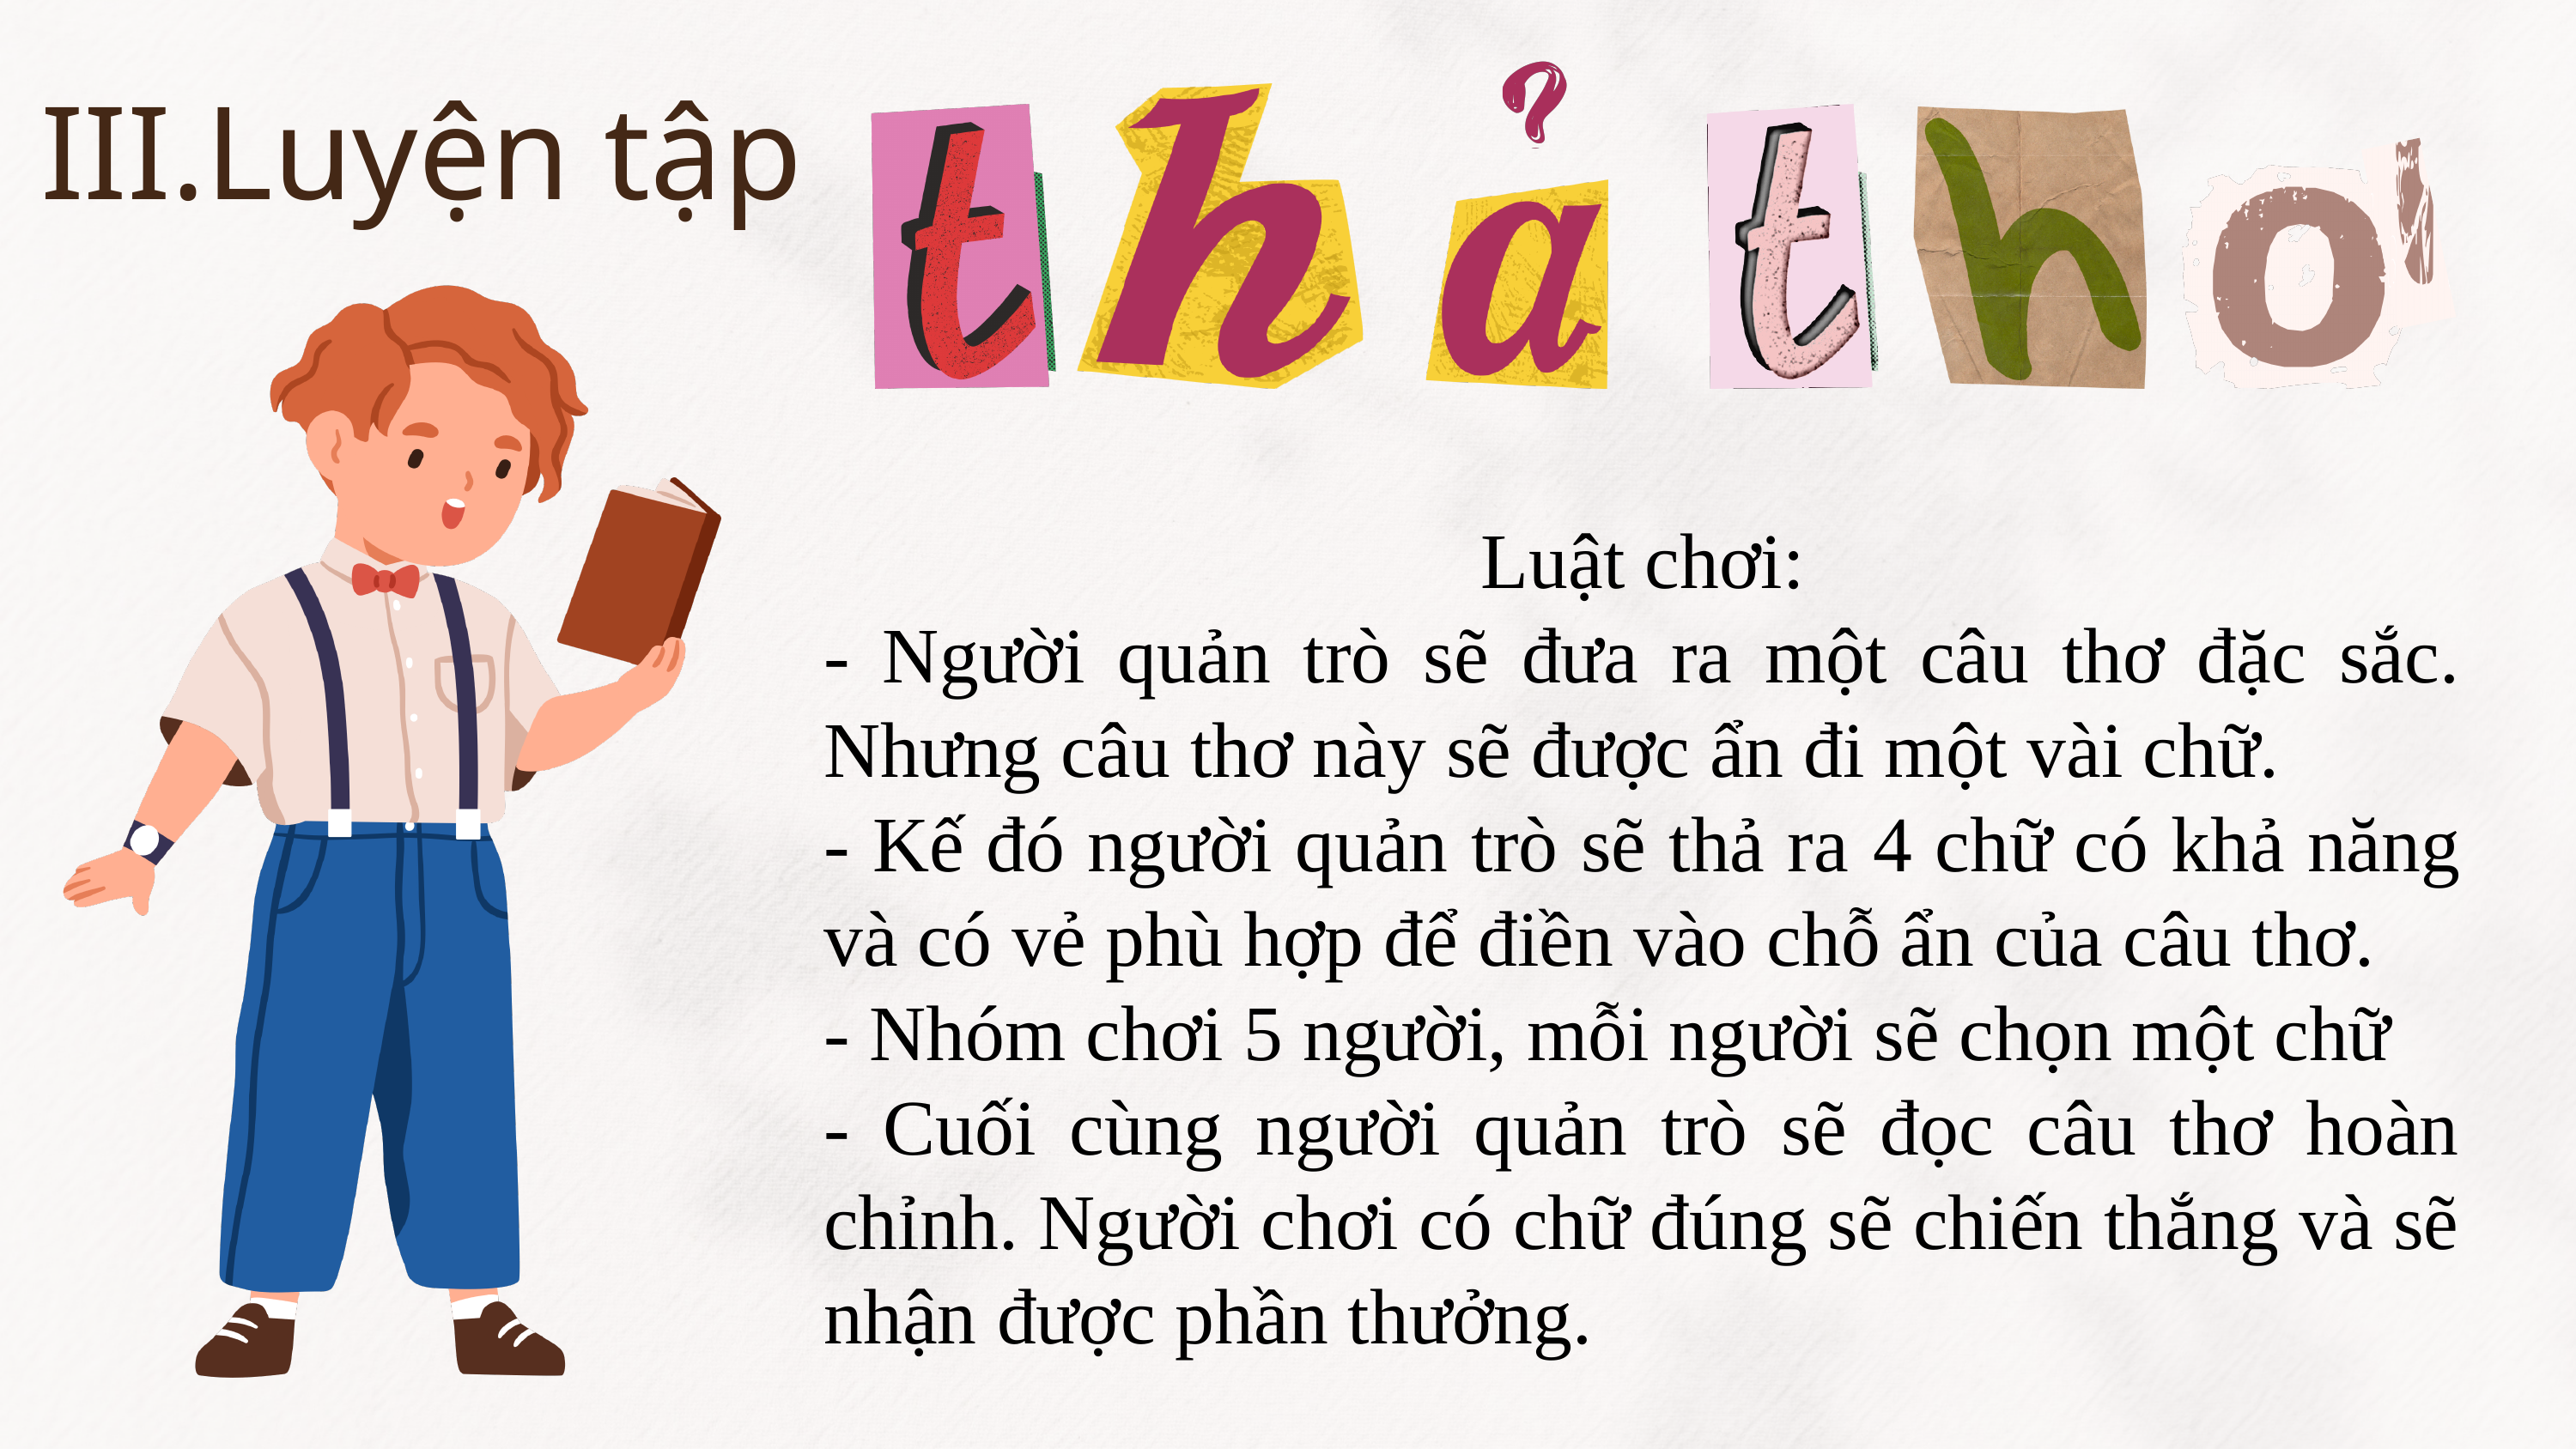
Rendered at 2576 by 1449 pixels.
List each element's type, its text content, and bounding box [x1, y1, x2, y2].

text_box Luật chơi: - Người quản trò sẽ đưa ra một câu thơ đặc sắc. Nhưng câu thơ này sẽ được ẩn đi một vài chữ. - Kế đó người quản trò sẽ thả ra 4 chữ có khả năng và có vẻ phù hợp để điền vào chỗ ẩn của câu thơ. - Nhóm chơi 5 người, mỗi người sẽ chọn một chữ - Cuối cùng người quản trò sẽ đọc câu thơ hoàn chỉnh. Người chơi có chữ đúng sẽ chiến thắng và sẽ nhận được phần thưởng. [811, 503, 2475, 1366]
text_box [63, 284, 721, 1379]
text_box III.Luyện tập [0, 53, 889, 226]
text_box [871, 61, 2458, 390]
